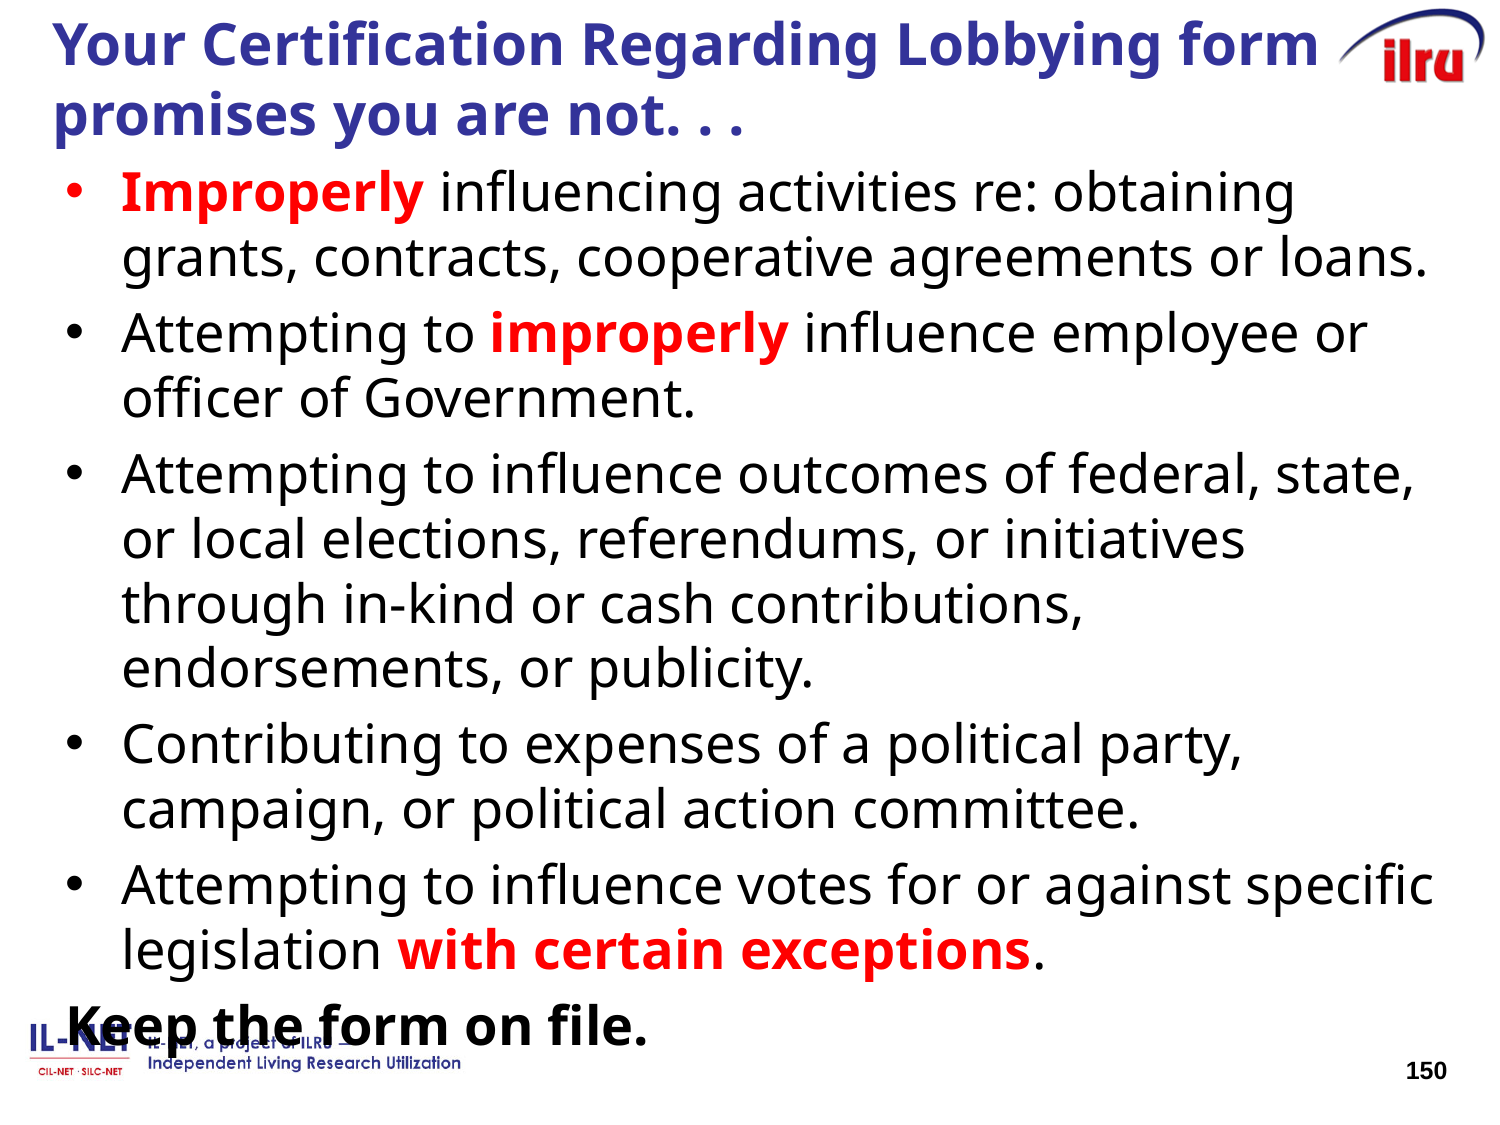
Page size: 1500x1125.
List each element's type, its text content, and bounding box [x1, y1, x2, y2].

picture [12, 1005, 478, 1092]
list Improperly influencing activities re: obtaining grants, contracts, cooperative agreements or loans. Attempting to improperly influence employee or officer of Government. Attempting to influence outcomes of federal, state, or local elections, referendums, or initiatives through in-kind or cash contributions, endorsements, or publicity. Contributing to expenses of a political party, campaign, or political action committee. Attempting to influence votes for or against specific legislation with certain exceptions. Keep the form on file. [50, 149, 1463, 1000]
picture [1337, 6, 1500, 84]
title Your Certification Regarding Lobbying form promises you are not. . . [37, 12, 1363, 143]
